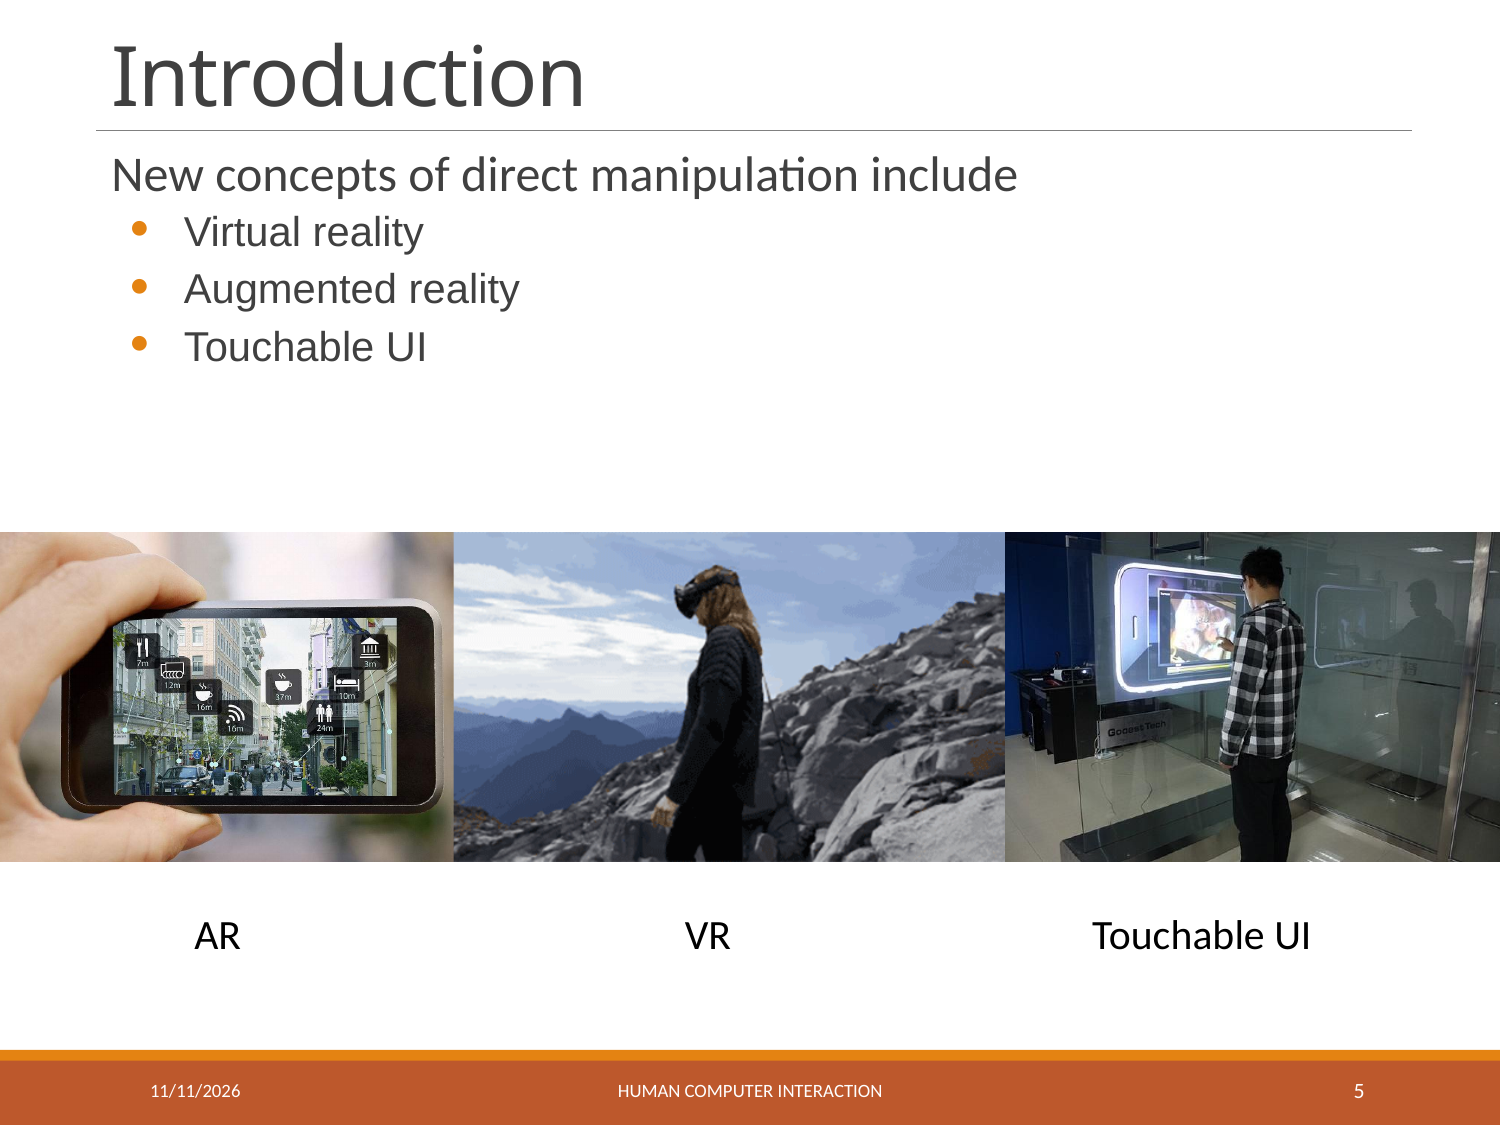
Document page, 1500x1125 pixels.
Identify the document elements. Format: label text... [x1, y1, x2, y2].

text_box VR [624, 900, 791, 965]
text_box Touchable UI [1074, 900, 1329, 965]
title Introduction [96, 19, 1413, 131]
slide_number 5 [1218, 1059, 1380, 1120]
picture [0, 531, 1500, 862]
text_box AR [134, 900, 301, 965]
list New concepts of direct manipulation include Virtual reality Augmented reality Touchable UI [96, 140, 1413, 528]
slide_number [135, 1059, 440, 1120]
list New concepts of direct manipulation include Virtual reality Augmented reality Touchable UI [96, 870, 1413, 1034]
footer Human Computer Interaction [453, 1059, 1047, 1120]
